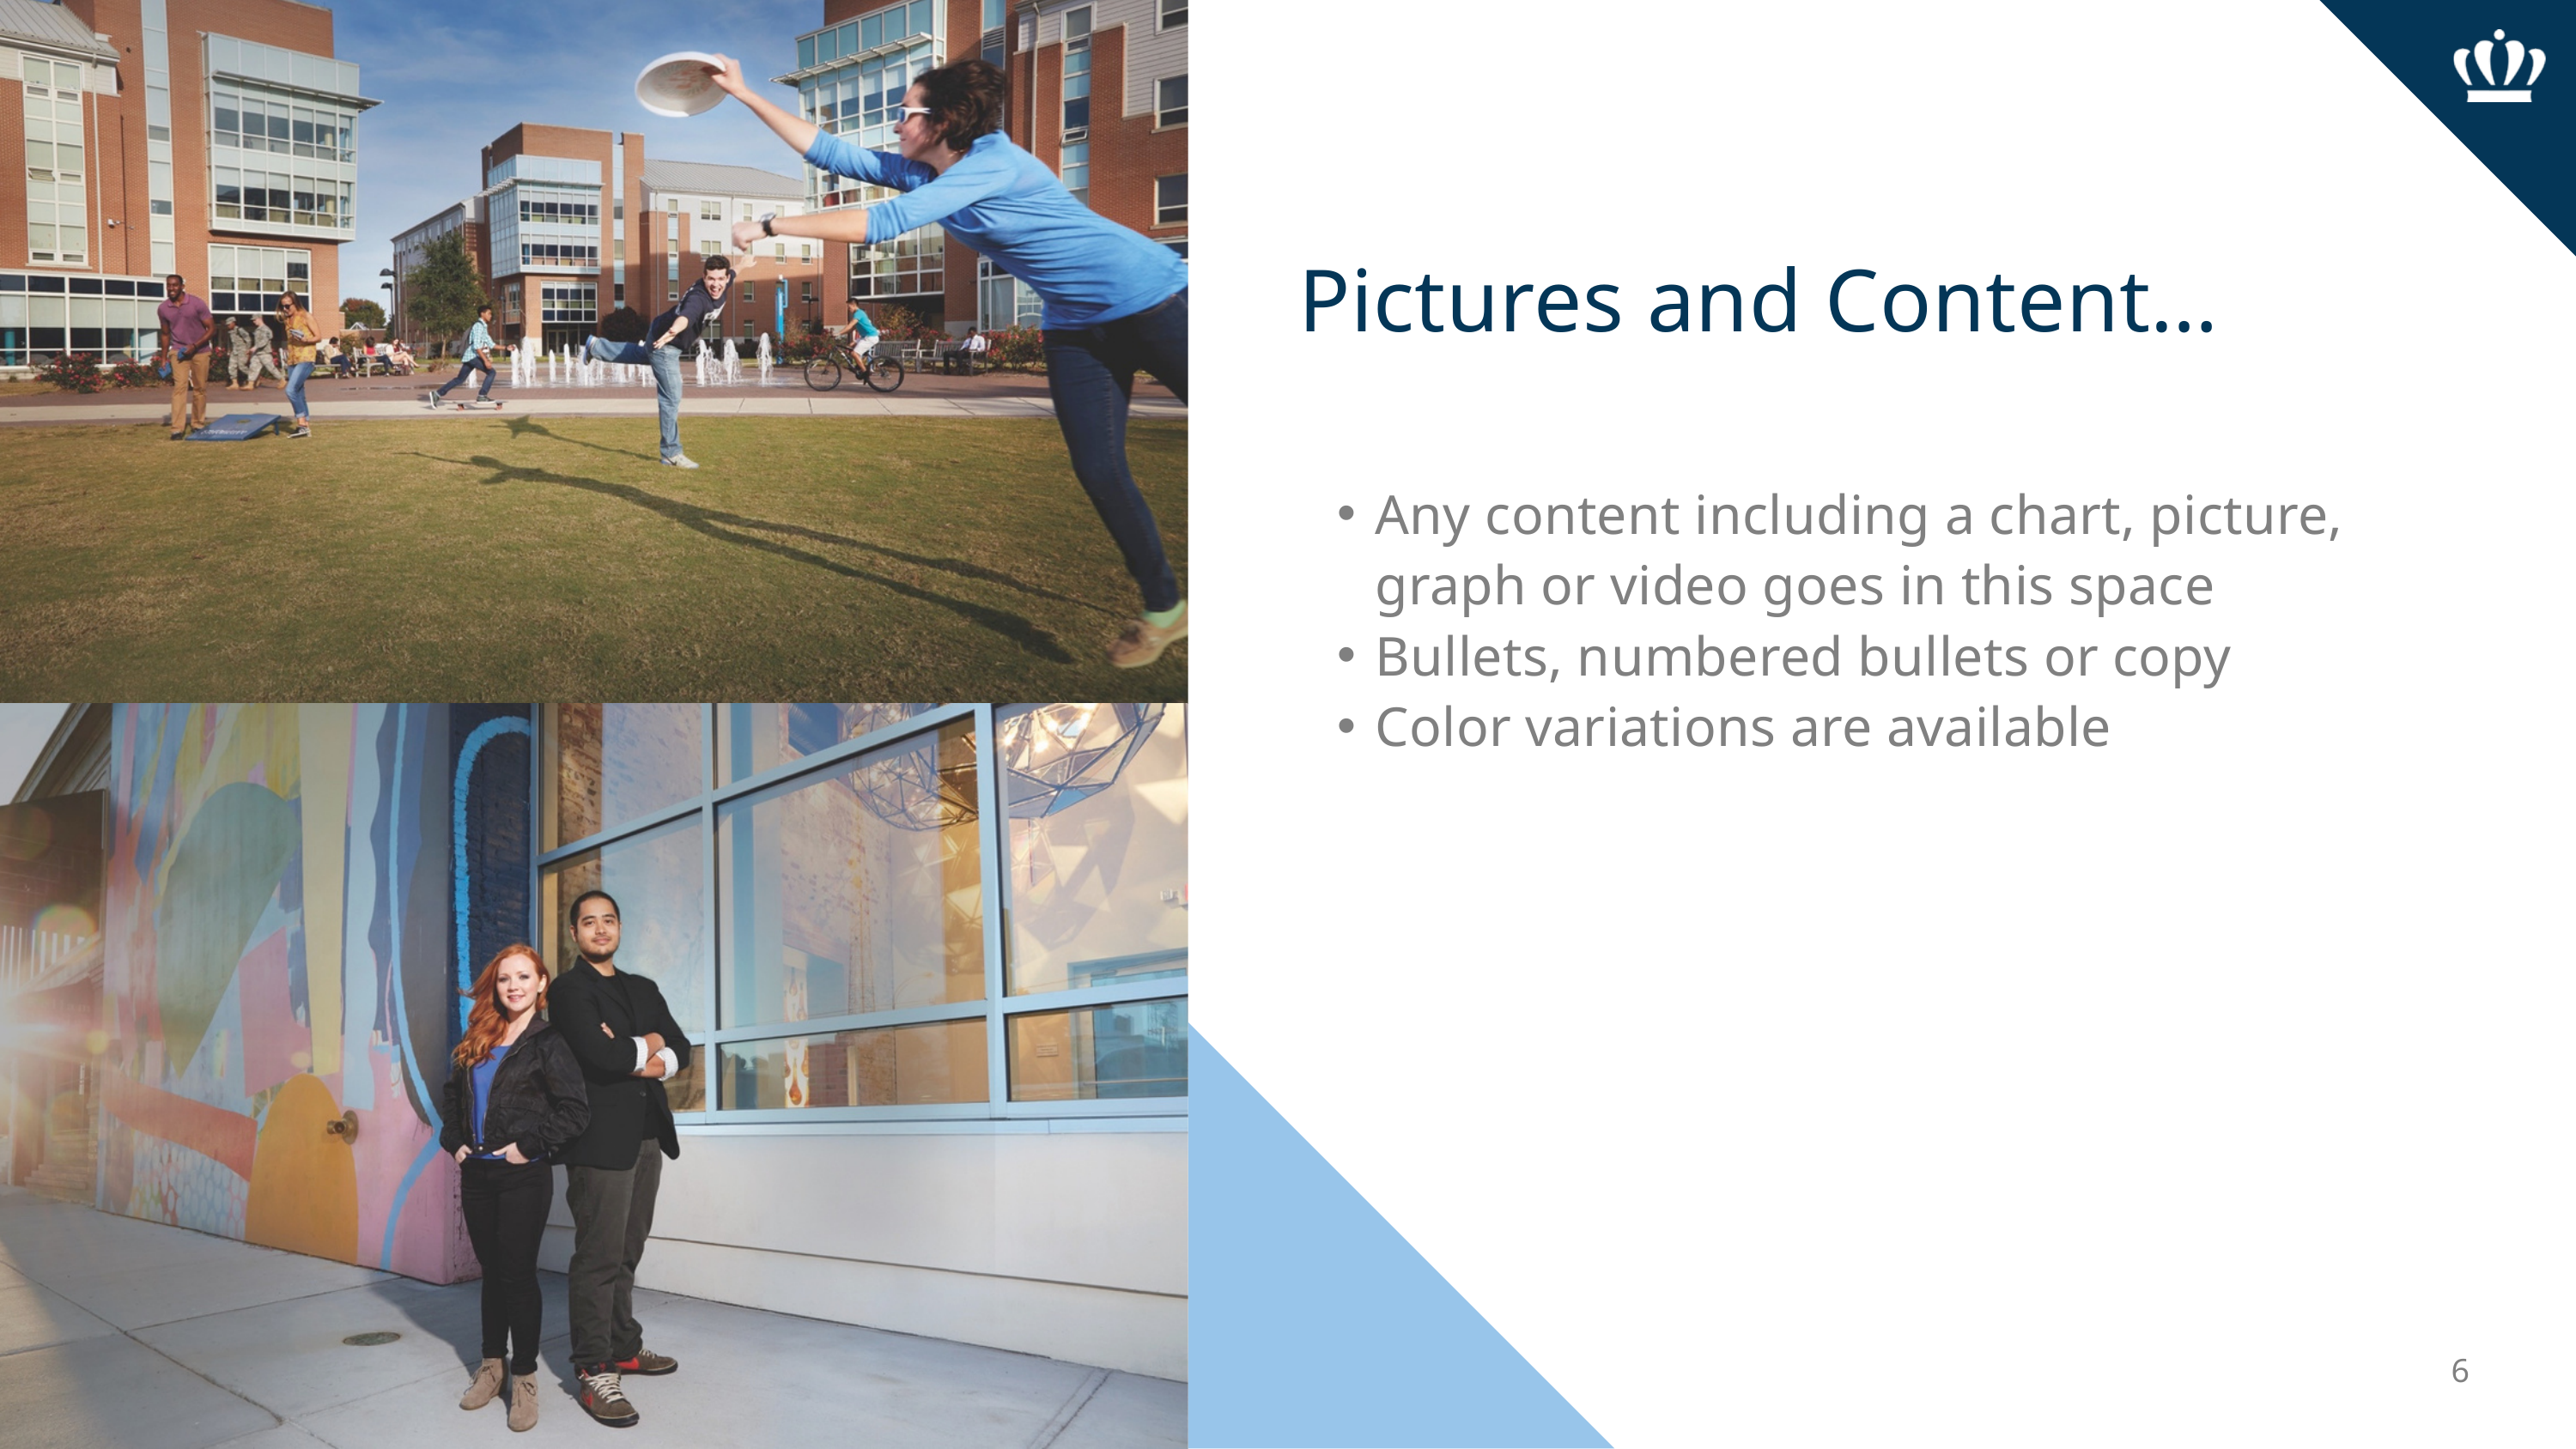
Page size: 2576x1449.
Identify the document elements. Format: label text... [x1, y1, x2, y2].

text_box [0, 703, 1188, 1449]
text_box 6 [1916, 1350, 2470, 1390]
text_box Pictures and Content… [1298, 255, 2470, 349]
text_box [0, 0, 1188, 703]
text_box Any content including a chart, picture, graph or video goes in this space Bullets, numbered bullets or copy Color variations are available [1298, 474, 2470, 758]
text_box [1188, 1022, 1615, 1449]
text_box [2318, 0, 2576, 259]
